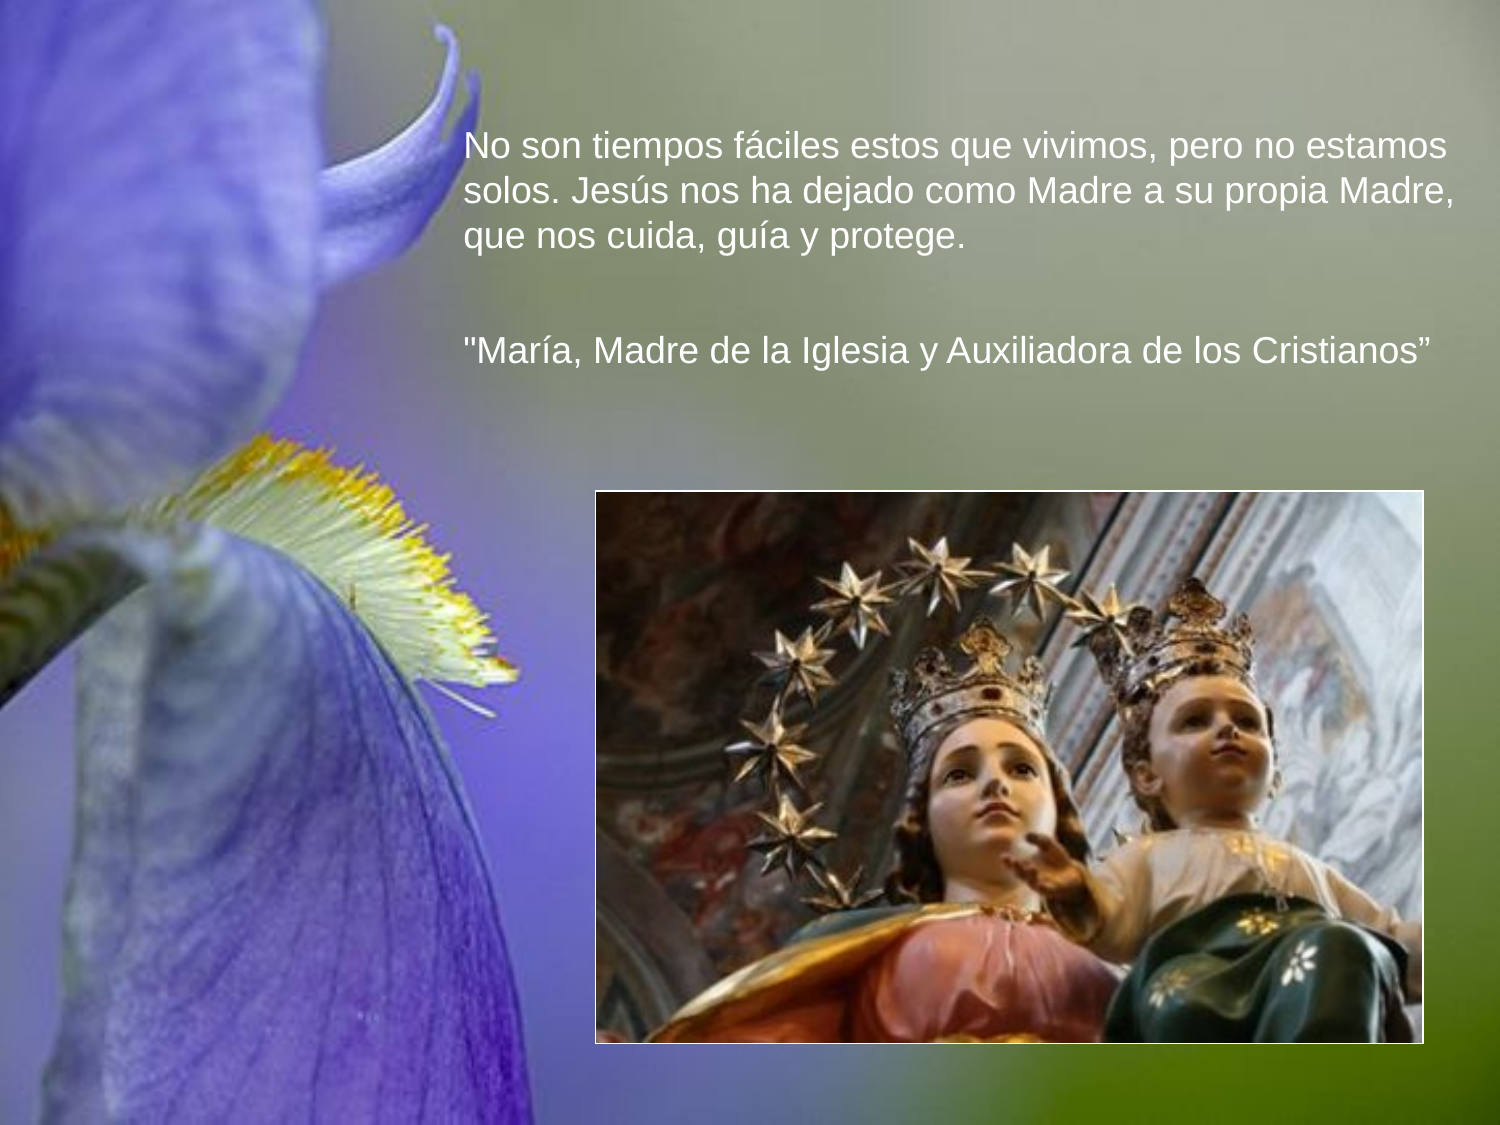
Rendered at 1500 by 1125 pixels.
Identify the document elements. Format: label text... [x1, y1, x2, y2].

picture [0, 0, 1500, 1125]
text_box No son tiempos fáciles estos que vivimos, pero no estamos solos. Jesús nos ha dejado como Madre a su propia Madre, que nos cuida, guía y protege. "María, Madre de la Iglesia y Auxiliadora de los Cristianos” [448, 113, 1500, 379]
